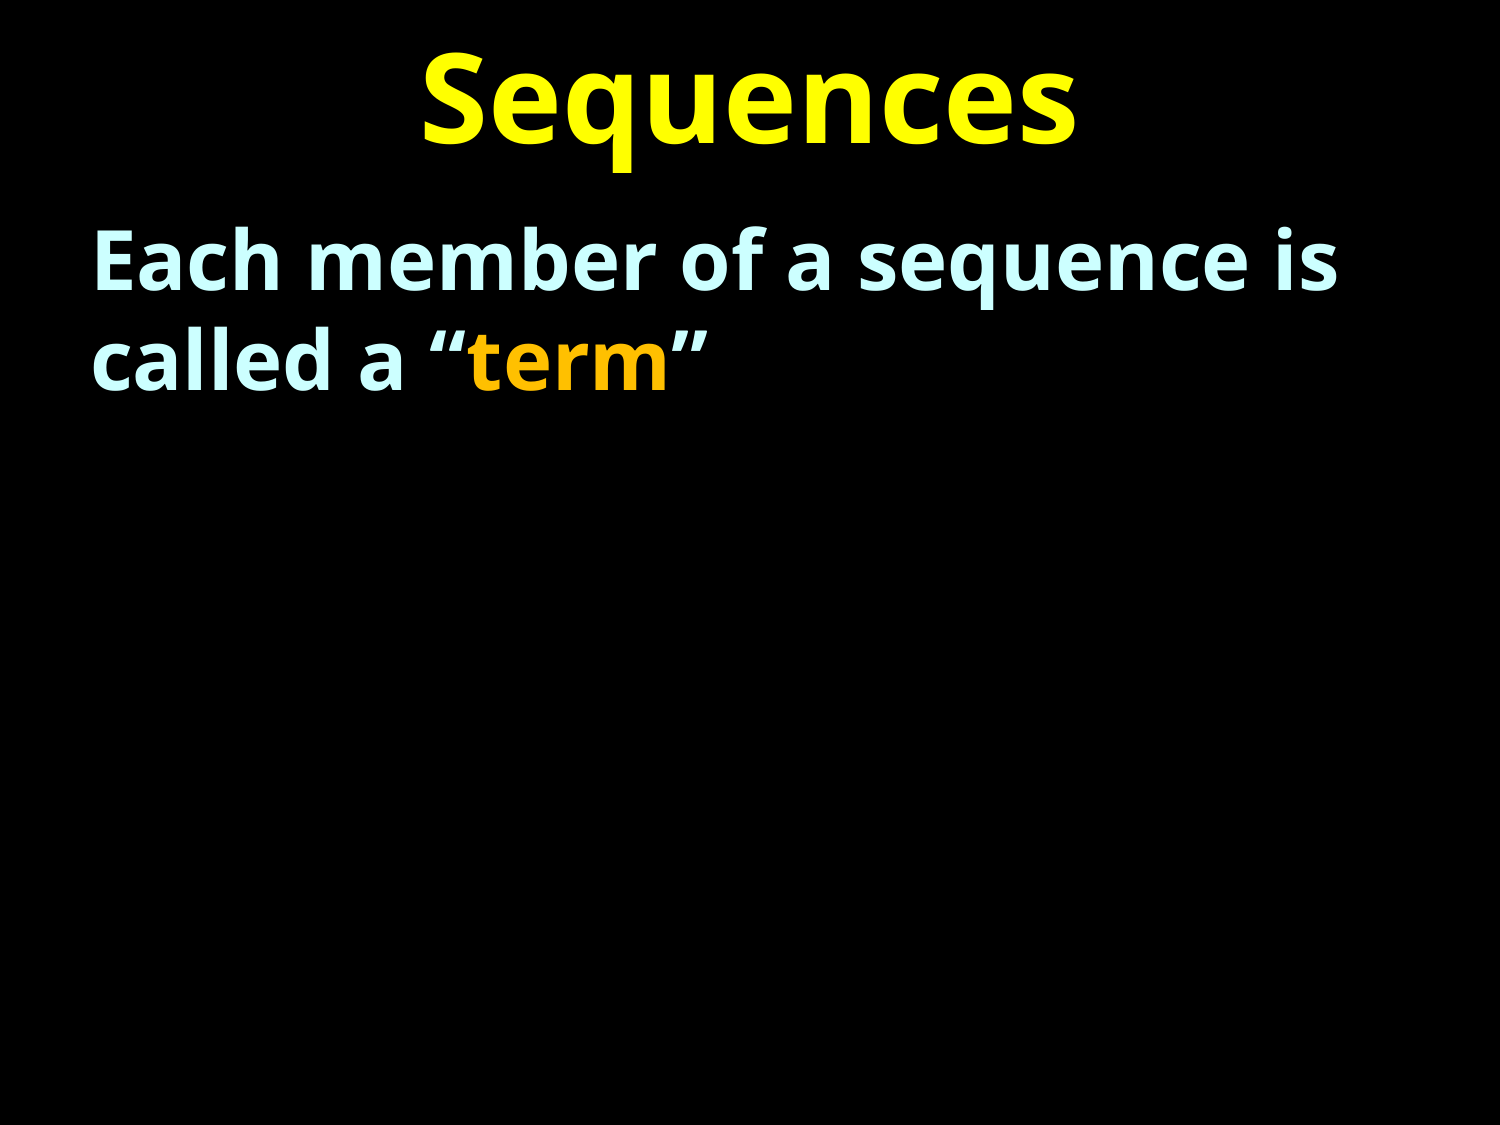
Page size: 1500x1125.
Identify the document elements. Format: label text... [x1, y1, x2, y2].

list Each member of a sequence is called a “term” [75, 200, 1425, 1125]
title Sequences [0, 0, 1500, 188]
